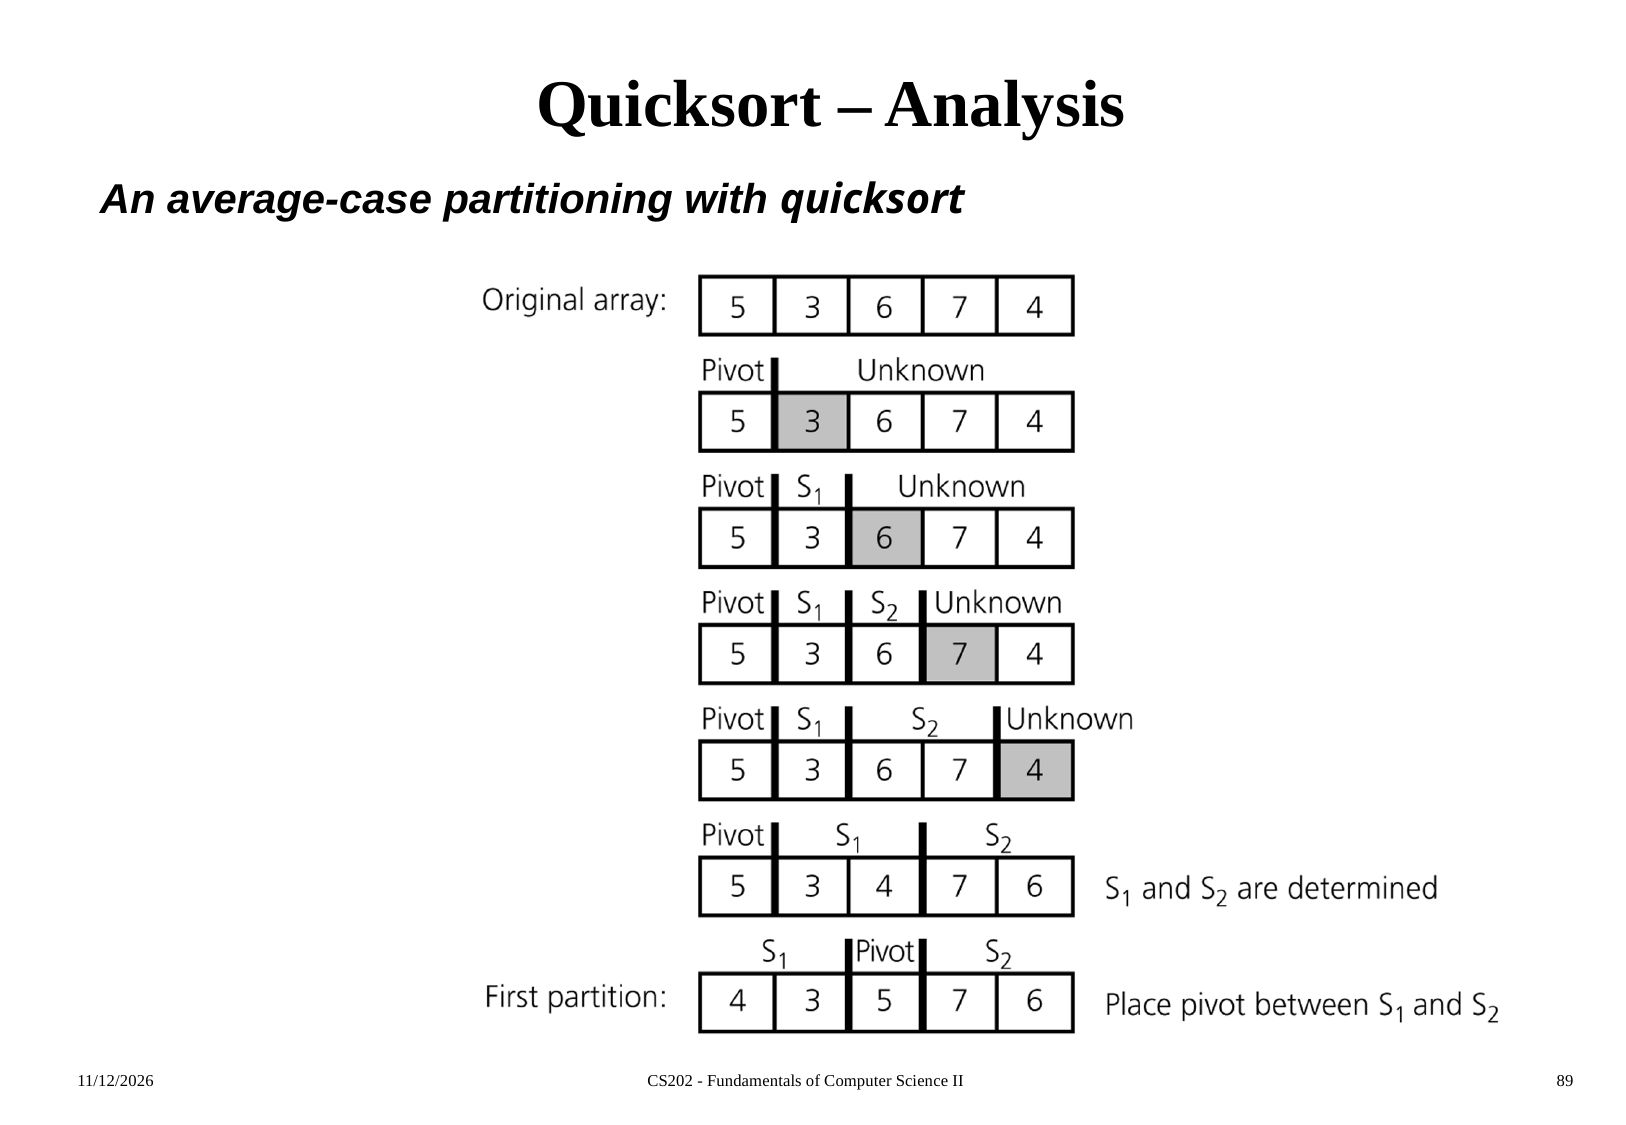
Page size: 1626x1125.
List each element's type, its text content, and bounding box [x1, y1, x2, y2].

footer CS202 - Fundamentals of Computer Science II [500, 1062, 1111, 1101]
text_box An average-case partitioning with quicksort [85, 164, 980, 230]
slide_number 89 [1249, 1062, 1589, 1101]
picture [474, 249, 1515, 1047]
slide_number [62, 1062, 402, 1101]
title Quicksort – Analysis [62, 24, 1600, 175]
